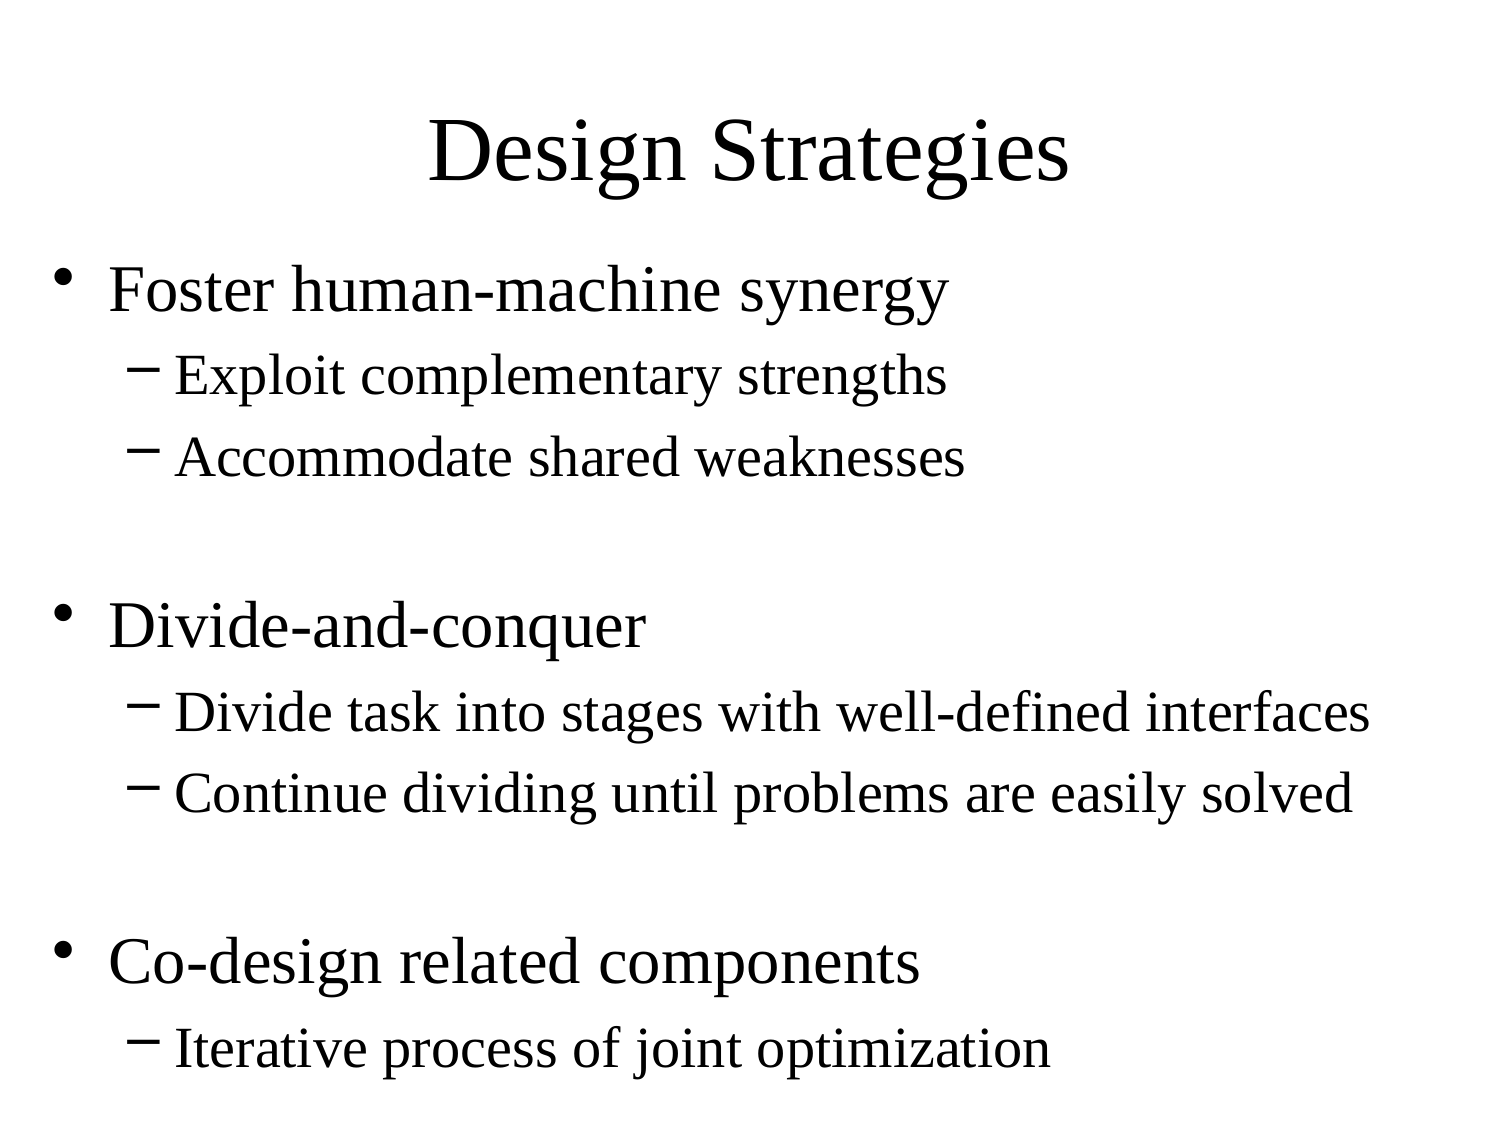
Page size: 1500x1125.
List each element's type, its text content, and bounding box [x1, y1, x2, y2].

title Design Strategies [112, 50, 1388, 237]
list Foster human-machine synergy Exploit complementary strengths Accommodate shared weaknesses Divide-and-conquer Divide task into stages with well-defined interfaces Continue dividing until problems are easily solved Co-design related components Iterative process of joint optimization [37, 237, 1475, 1125]
